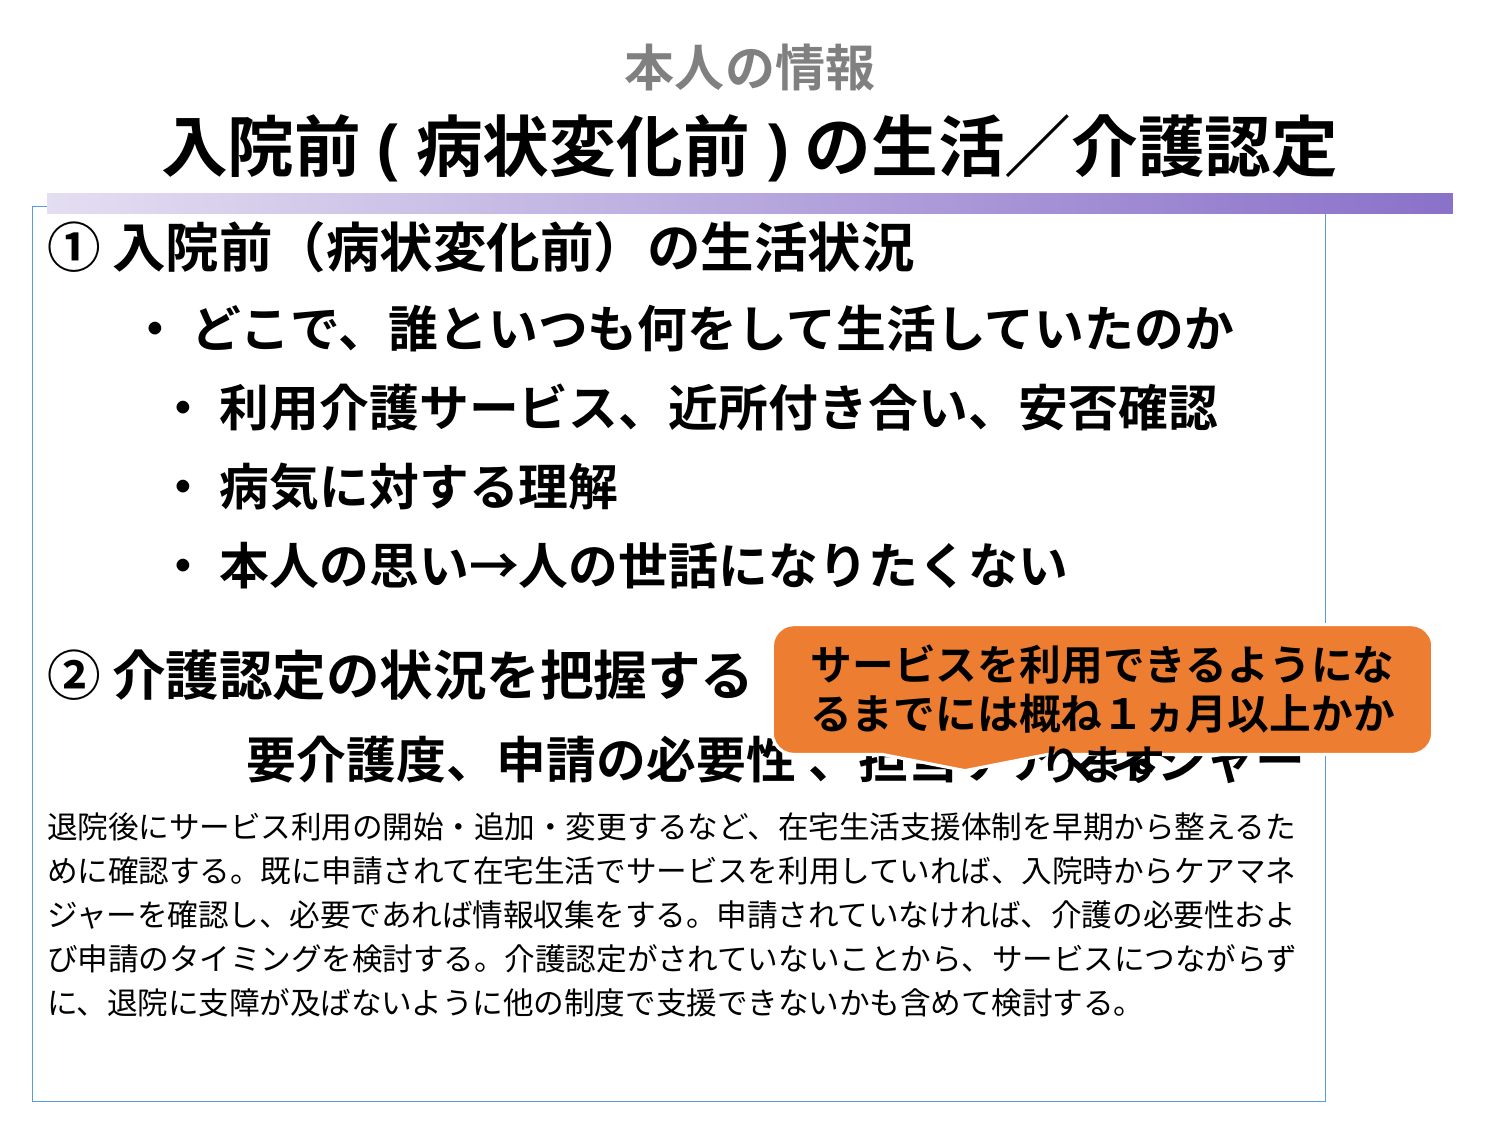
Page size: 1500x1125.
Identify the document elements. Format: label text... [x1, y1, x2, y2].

text_box [47, 193, 1453, 214]
text_box サービスを利用できるようになるまでには概ね１ヵ月以上かかります [770, 623, 1435, 773]
text_box 本人の情報 入院前(病状変化前)の生活／介護認定 [32, 26, 1468, 188]
list ①入院前（病状変化前）の生活状況 ・ どこで、誰といつも何をして生活していたのか ・ 利用介護サービス、近所付き合い、安否確認 ・ 病気に対する理解 ・ 本人の思い→人の世話になりたくない ②介護認定の状況を把握する 要介護度、申請の必要性 、担当ケアマネジャー 退院後にサービス利用の開始・追加・変更するなど、在宅生活支援体制を早期から整えるために確認する。既に申請されて在宅生活でサービスを利用していれば、入院時からケアマネジャーを確認し、必要であれば情報収集をする。申請されていなければ、介護の必要性および申請のタイミングを検討する。介護認定がされていないことから、サービスにつながらずに、退院に支障が及ばないように他の制度で支援できないかも含めて検討する。 [32, 206, 1326, 1102]
